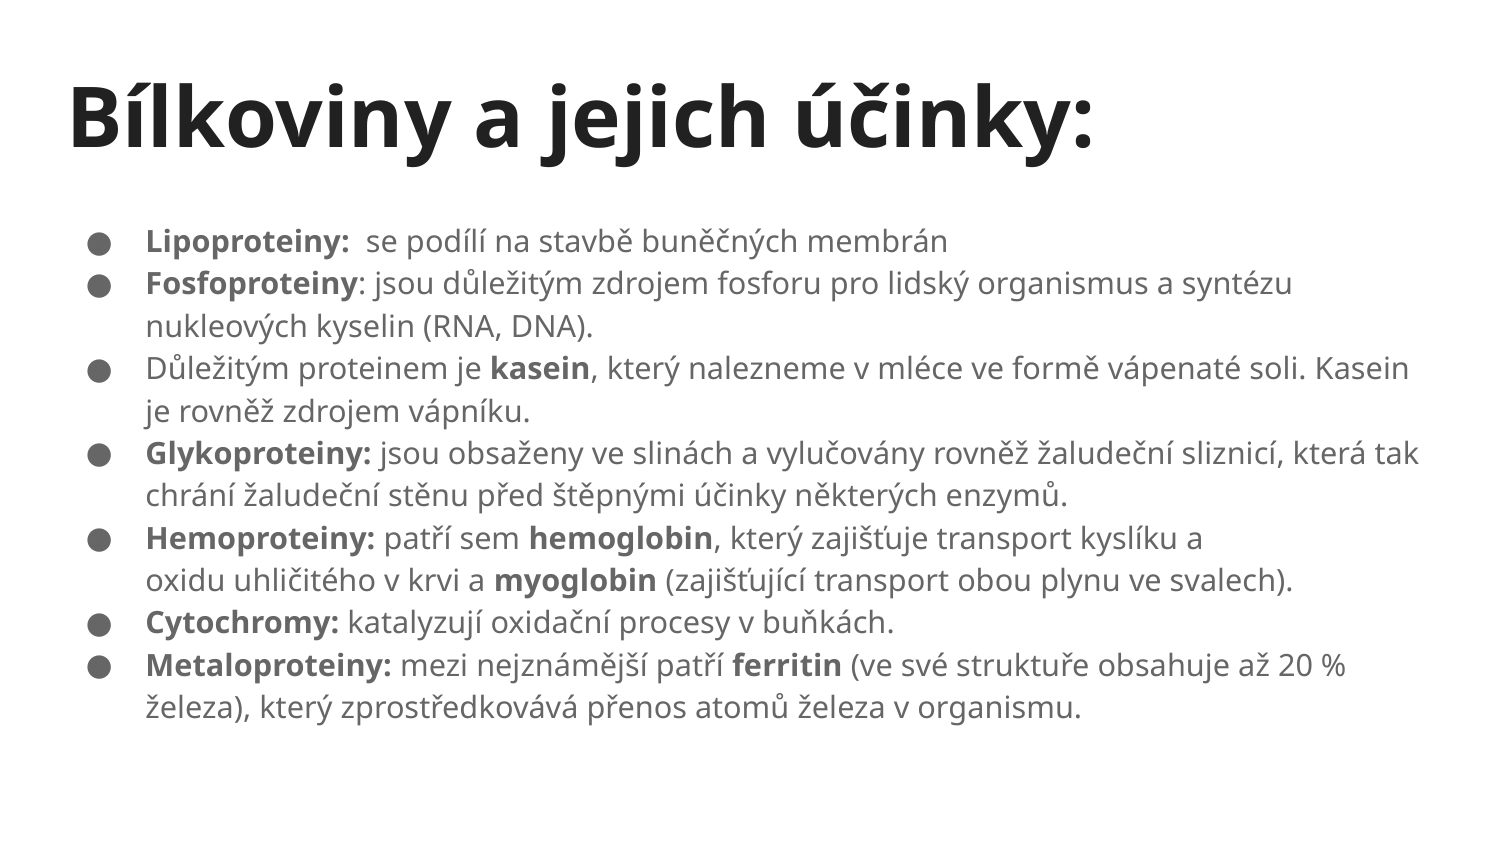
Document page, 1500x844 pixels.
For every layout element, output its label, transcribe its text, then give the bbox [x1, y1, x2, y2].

list Lipoproteiny: se podílí na stavbě buněčných membrán Fosfoproteiny: jsou důležitým zdrojem fosforu pro lidský organismus a syntézu nukleových kyselin (RNA, DNA). Důležitým proteinem je kasein, který nalezneme v mléce ve formě vápenaté soli. Kasein je rovněž zdrojem vápníku. Glykoproteiny: jsou obsaženy ve slinách a vylučovány rovněž žaludeční sliznicí, která tak chrání žaludeční stěnu před štěpnými účinky některých enzymů. Hemoproteiny: patří sem hemoglobin, který zajišťuje transport kyslíku a oxidu uhličitého v krvi a myoglobin (zajišťující transport obou plynu ve svalech). Cytochromy: katalyzují oxidační procesy v buňkách. Metaloproteiny: mezi nejznámější patří ferritin (ve své struktuře obsahuje až 20 % železa), který zprostředkovává přenos atomů železa v organismu. [51, 201, 1449, 750]
title Bílkoviny a jejich účinky: [51, 48, 1449, 180]
